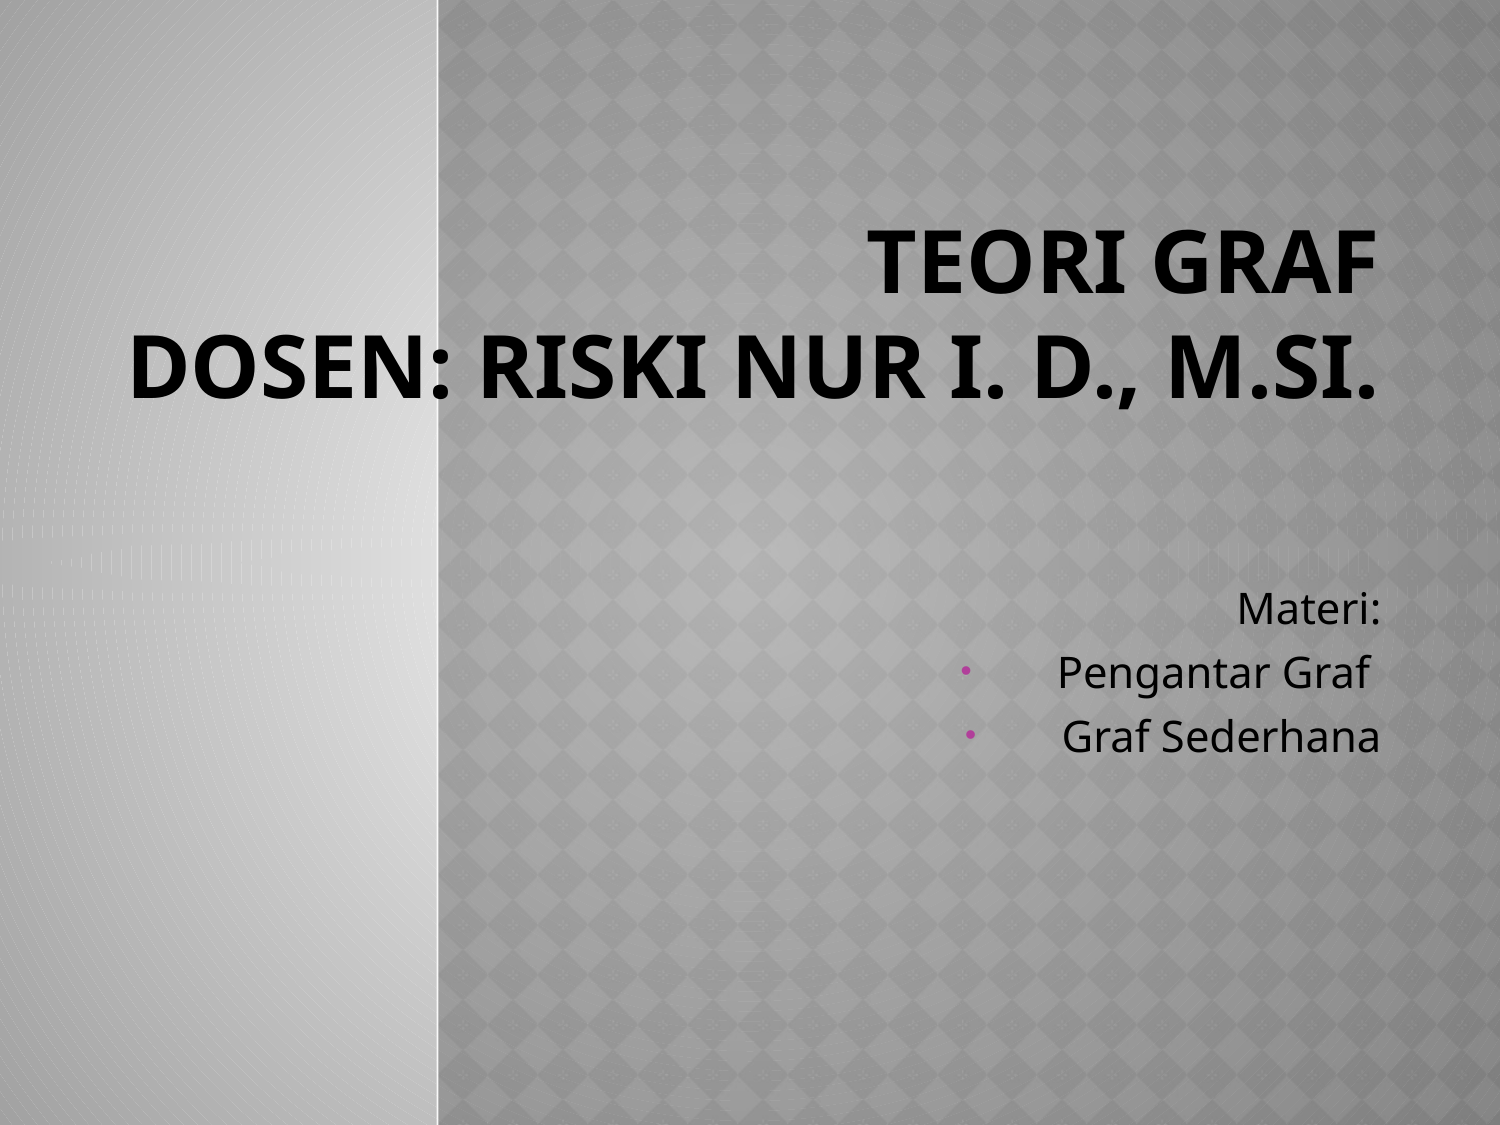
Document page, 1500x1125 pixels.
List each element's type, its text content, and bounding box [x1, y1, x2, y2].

subtitle Materi: Pengantar Graf Graf Sederhana [550, 580, 1390, 762]
title Teori Graf Dosen: Riski Nur I. D., M.Si. [112, 174, 1388, 417]
